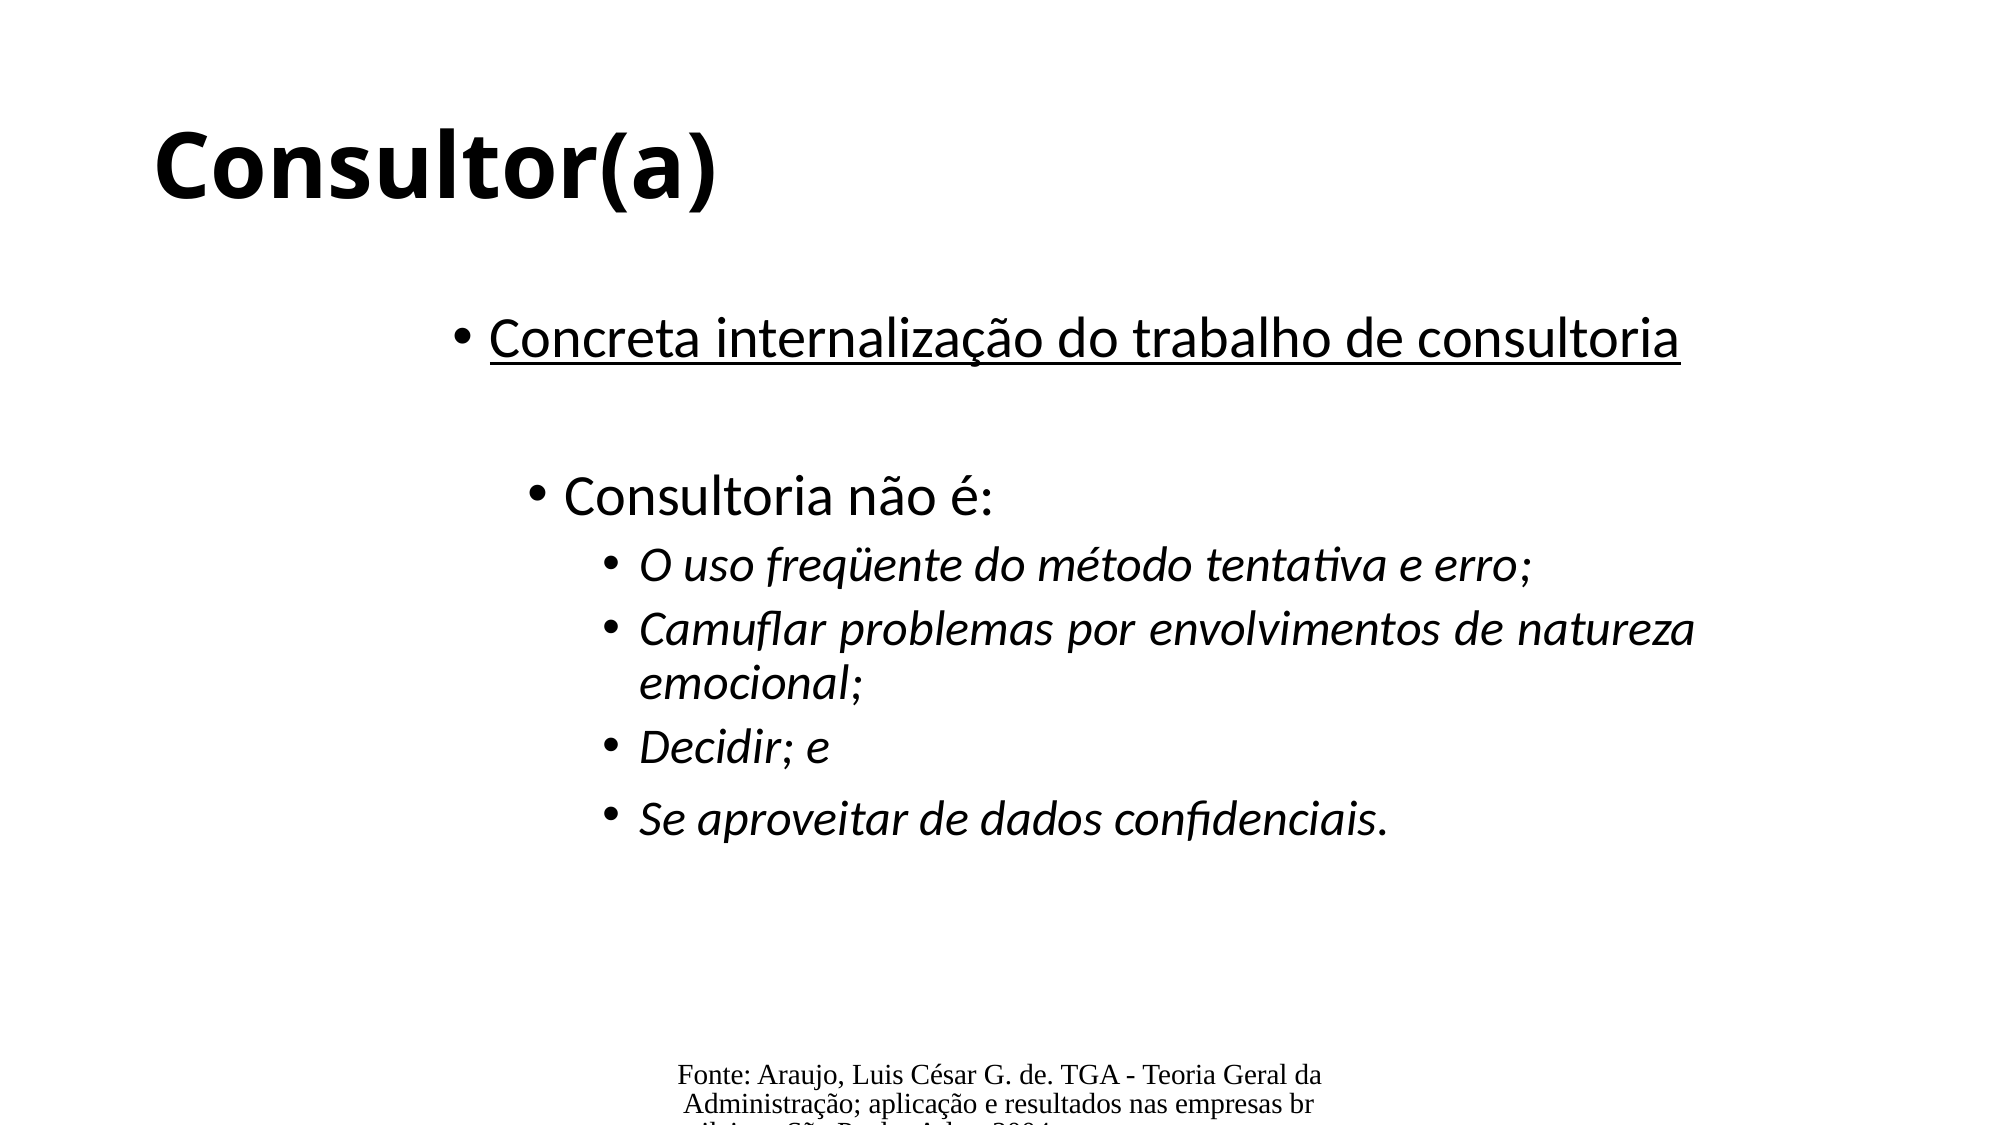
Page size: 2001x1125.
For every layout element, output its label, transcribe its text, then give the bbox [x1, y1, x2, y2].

title Consultor(a) [137, 59, 1863, 278]
footer Fonte: Araujo, Luis César G. de. TGA - Teoria Geral da Administração; aplicação e resultados nas empresas brasileiras. São Paulo: Atlas, 2004. [662, 1042, 1338, 1103]
list Concreta internalização do trabalho de consultoria Consultoria não é: O uso freqüente do método tentativa e erro; Camuflar problemas por envolvimentos de natureza emocional; Decidir; e Se aproveitar de dados confidenciais. [437, 299, 1713, 975]
